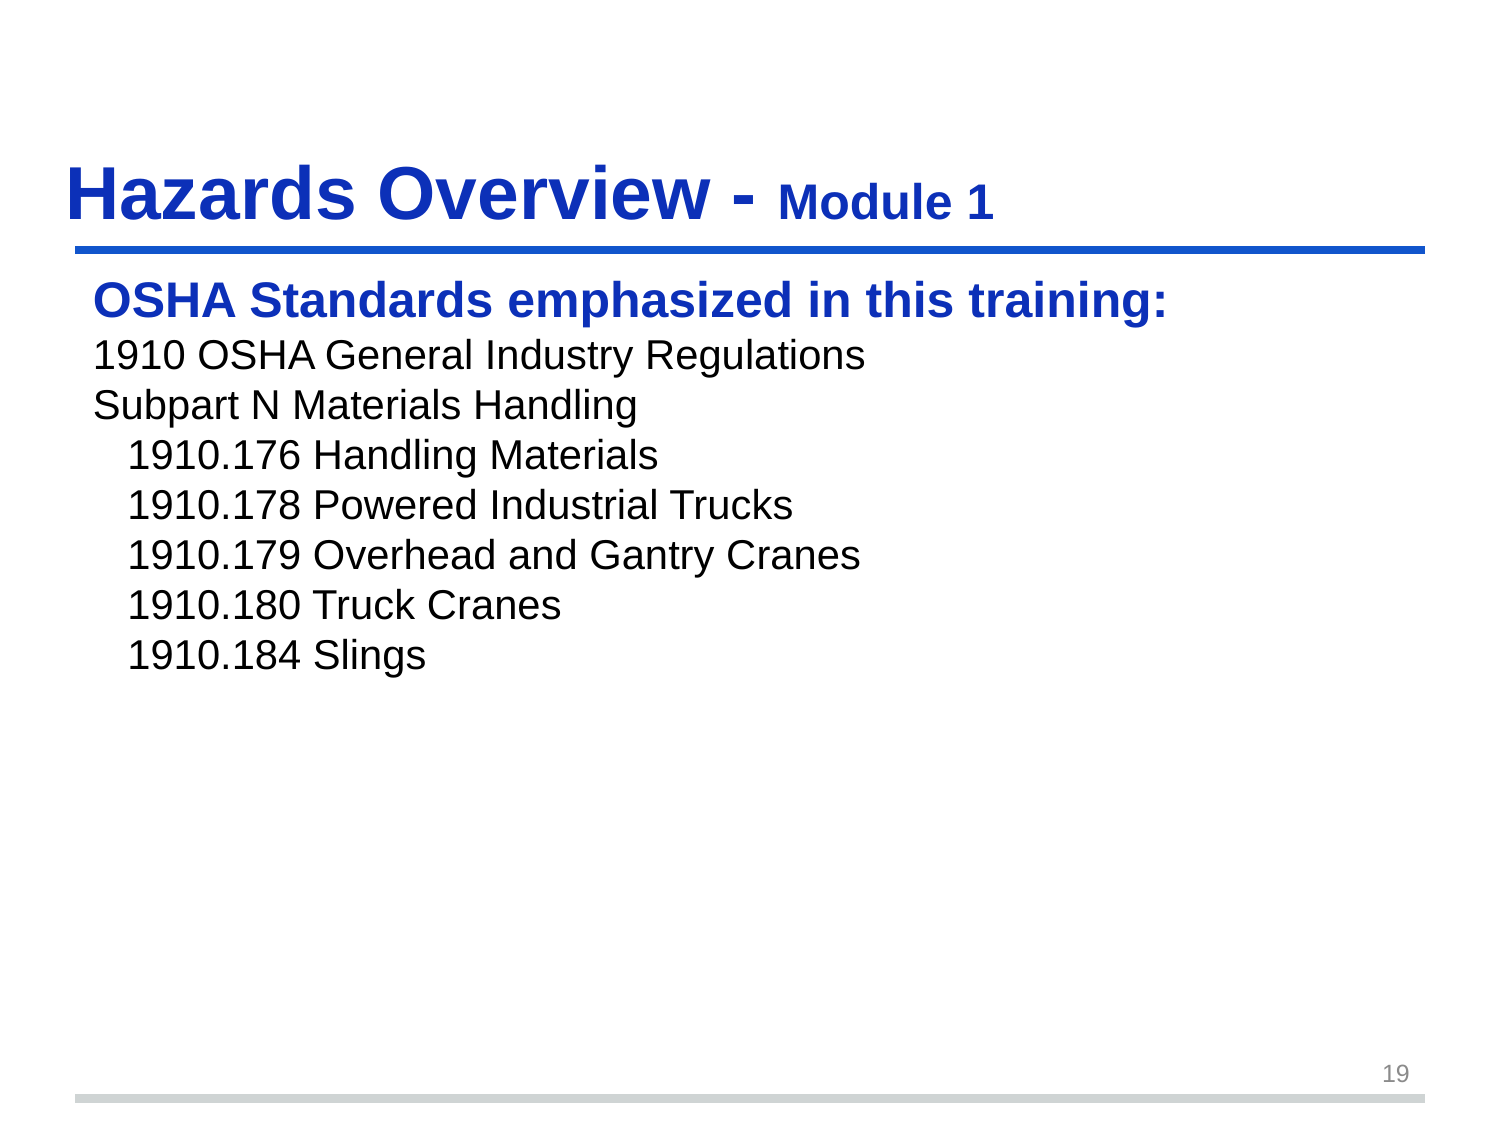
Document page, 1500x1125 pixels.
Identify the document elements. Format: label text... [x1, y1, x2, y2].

list OSHA Standards emphasized in this training: 1910 OSHA General Industry Regulations Subpart N Materials Handling 1910.176 Handling Materials 1910.178 Powered Industrial Trucks 1910.179 Overhead and Gantry Cranes 1910.180 Truck Cranes 1910.184 Slings [77, 252, 1346, 993]
slide_number 19 [1074, 1042, 1425, 1103]
title Hazards Overview - Module 1 slide 19 [50, 62, 1400, 250]
